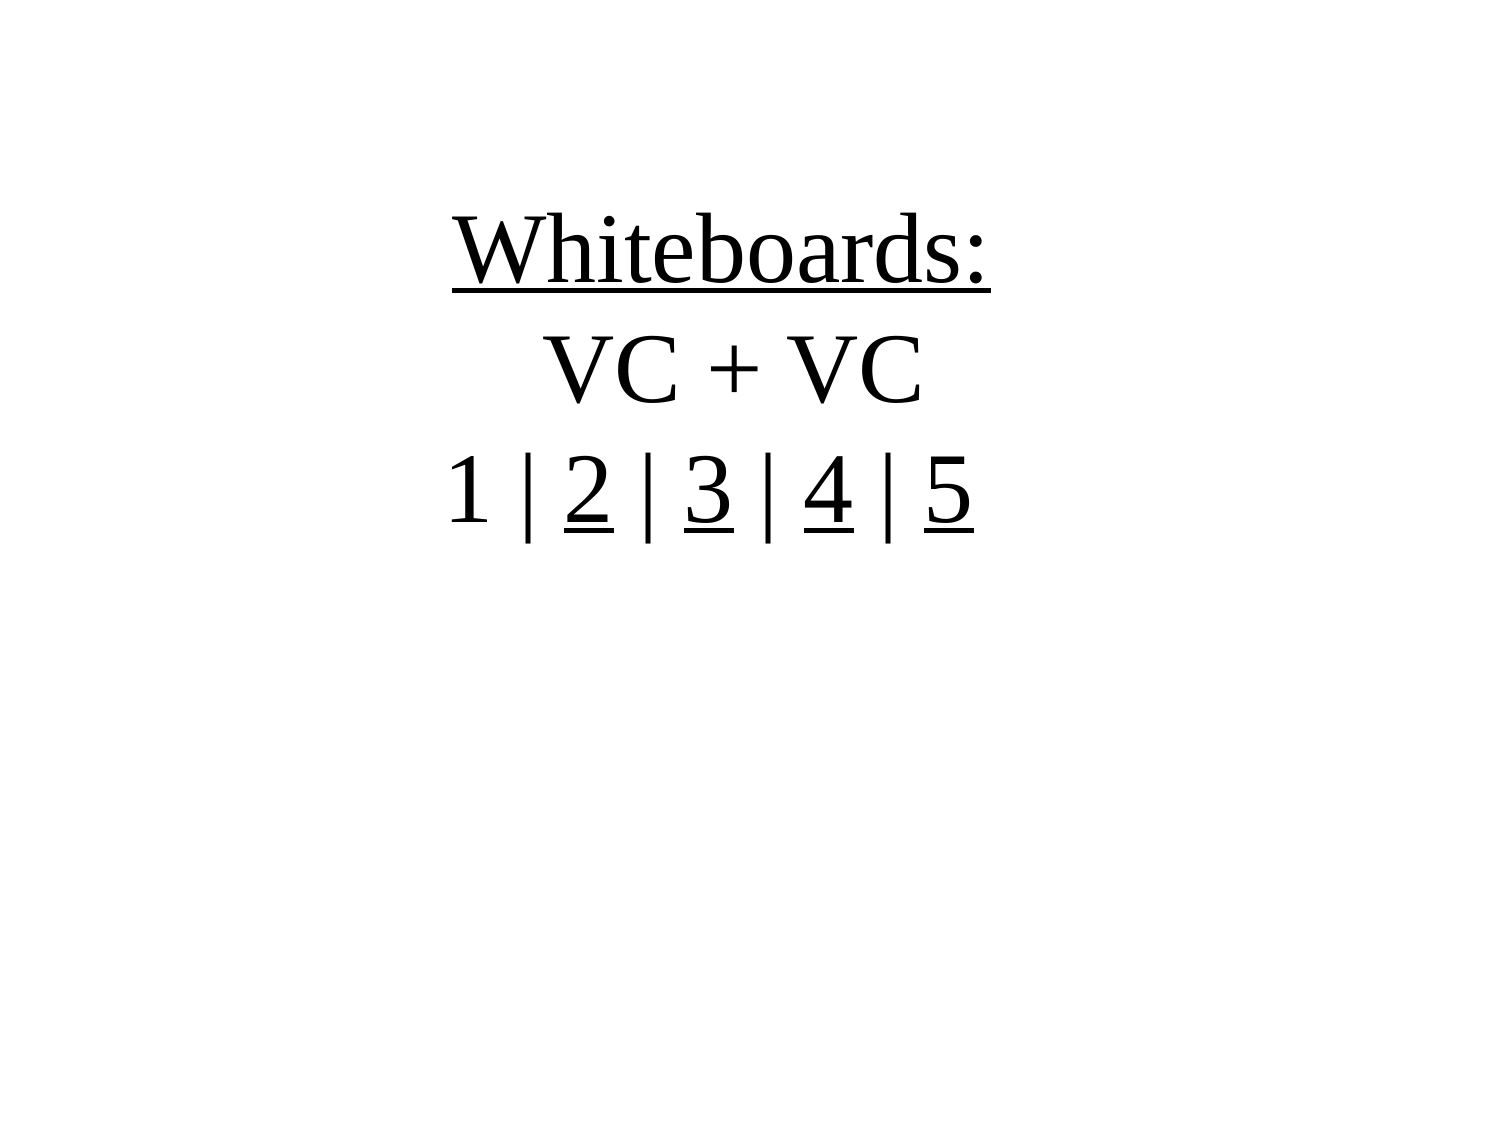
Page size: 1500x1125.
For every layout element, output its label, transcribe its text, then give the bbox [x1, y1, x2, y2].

text_box Whiteboards: VC + VC 1 | 2 | 3 | 4 | 5 [429, 174, 1014, 550]
